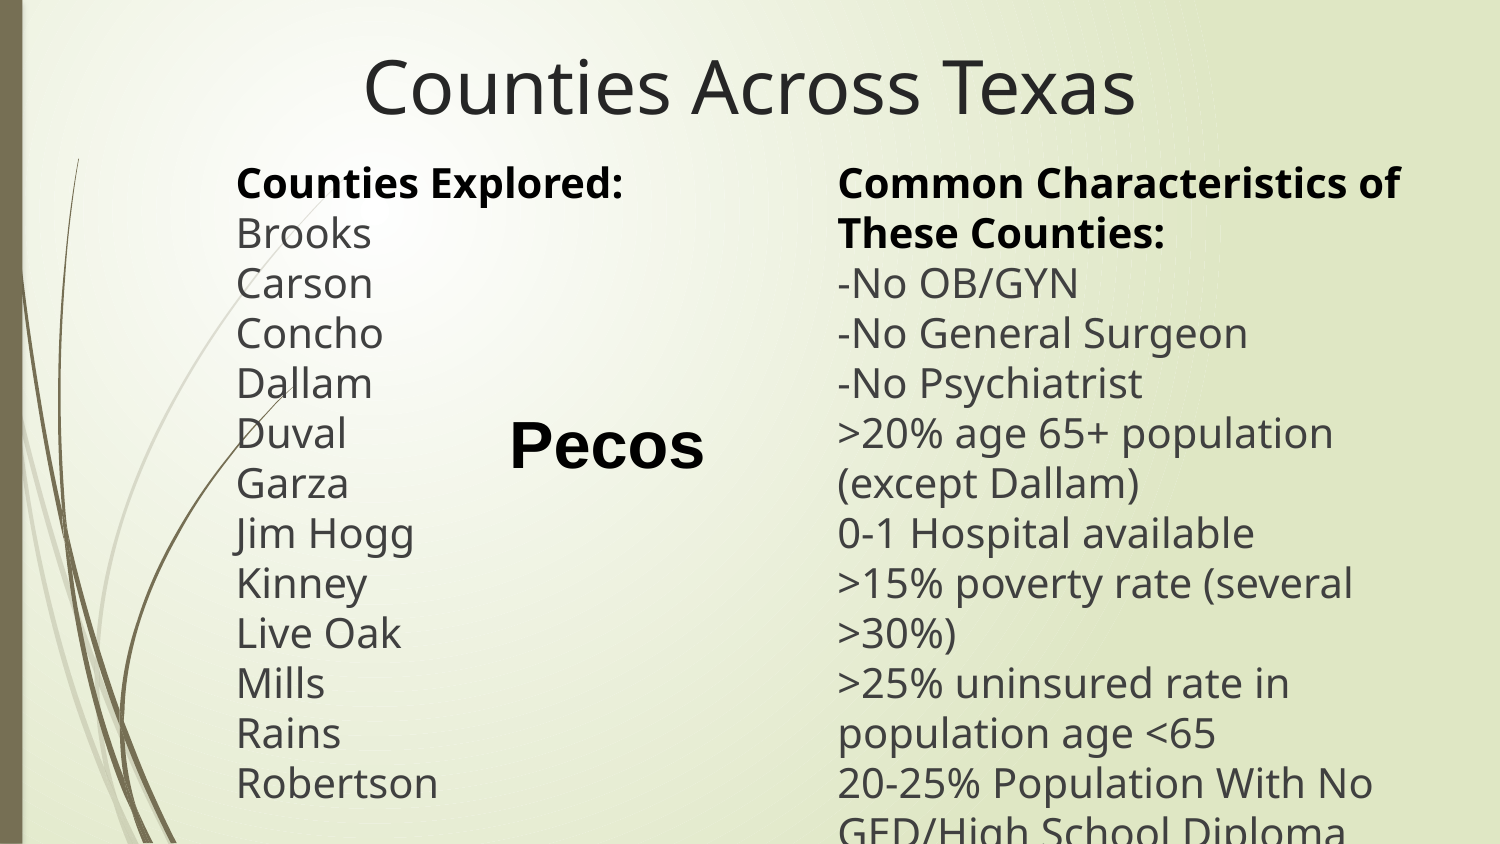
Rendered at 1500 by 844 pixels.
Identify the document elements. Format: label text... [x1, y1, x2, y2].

title Counties Across Texas [51, 24, 1449, 119]
list Common Characteristics of These Counties: -No OB/GYN -No General Surgeon -No Psychiatrist >20% age 65+ population (except Dallam) 0-1 Hospital available >15% poverty rate (several >30%) >25% uninsured rate in population age <65 20-25% Population With No GED/High School Diploma [822, 141, 1479, 703]
list Counties Explored: Brooks Carson Concho Dallam Duval Garza Jim Hogg Kinney Live Oak Mills Rains Robertson [220, 141, 822, 703]
text_box Pecos [494, 386, 734, 458]
